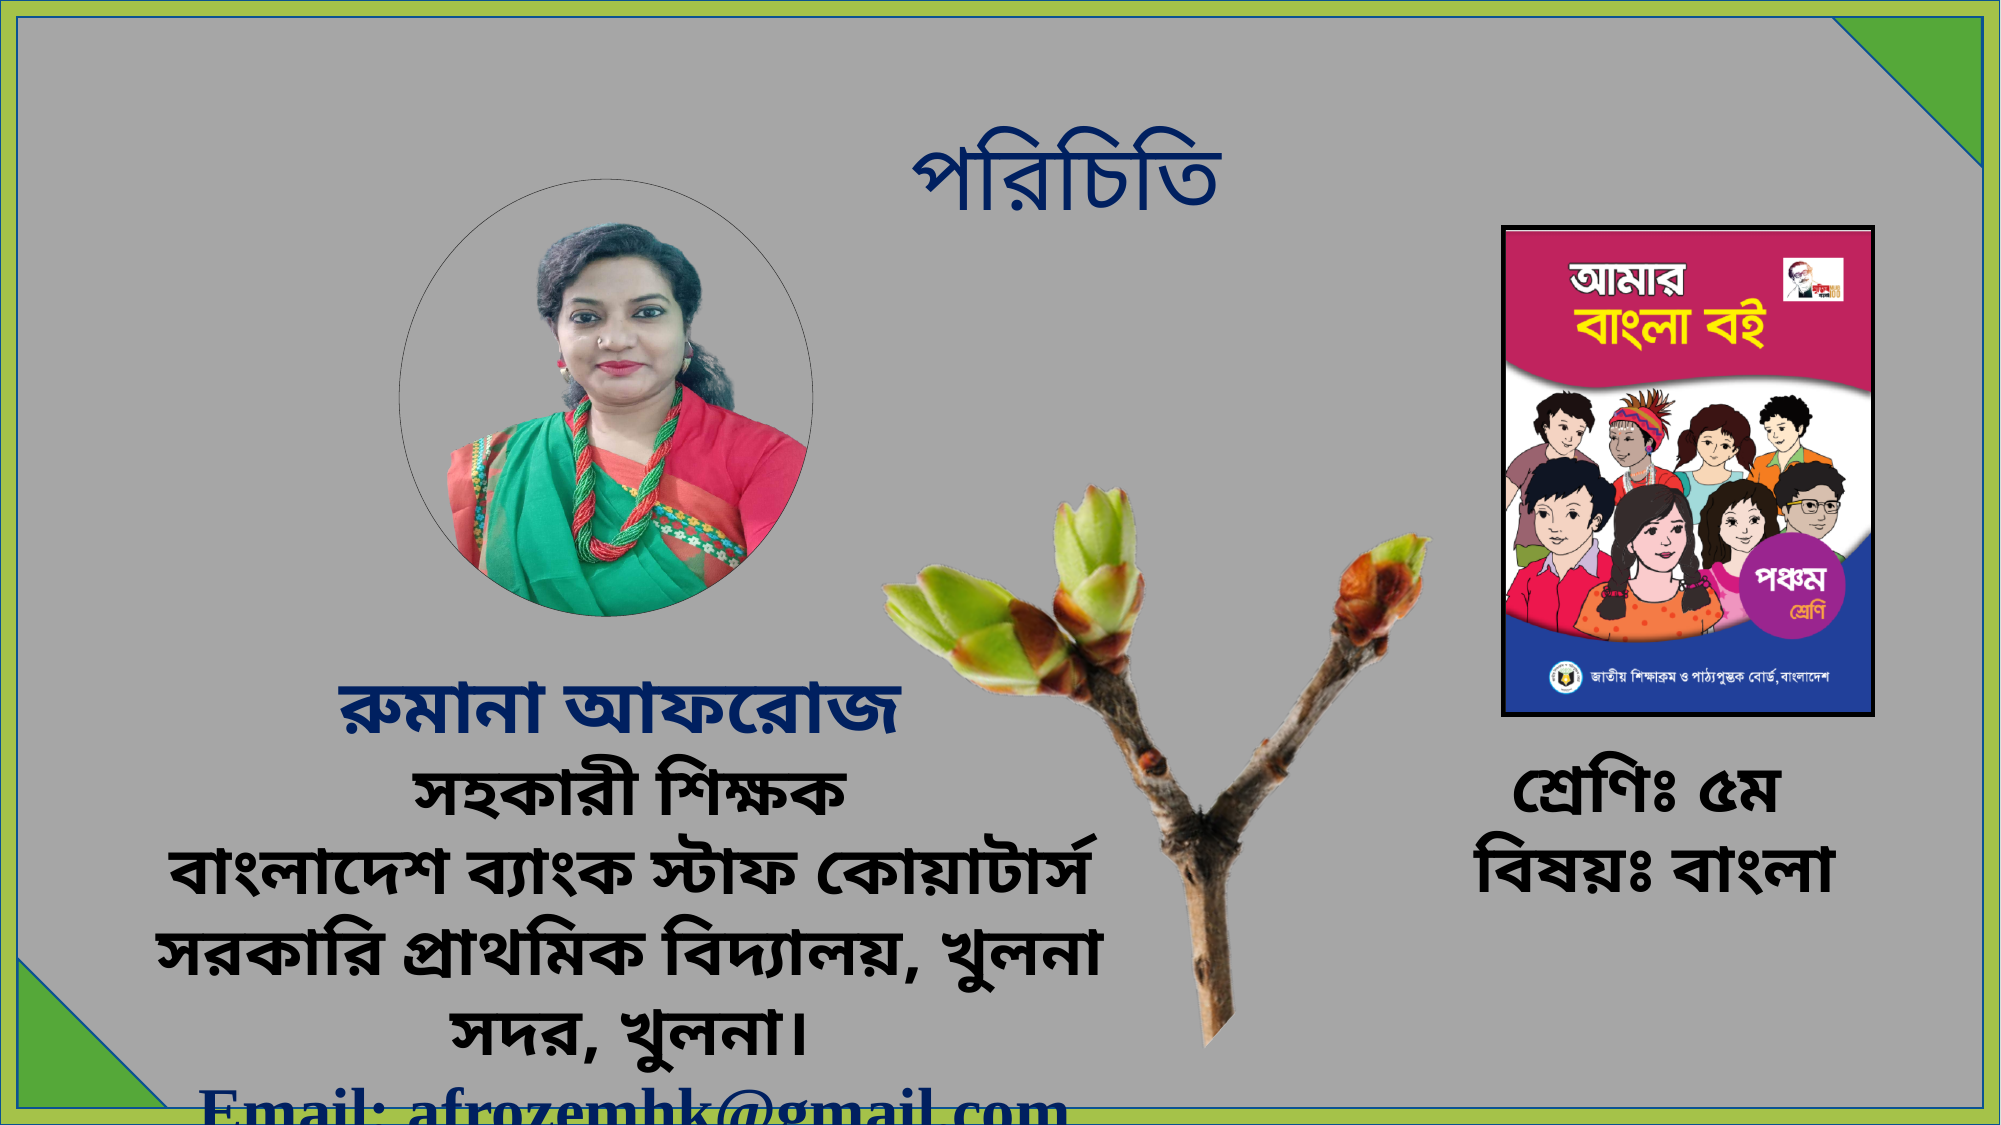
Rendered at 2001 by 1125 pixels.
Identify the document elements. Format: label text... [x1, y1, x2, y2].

text_box পরিচিতি [858, 111, 1189, 236]
picture [399, 34, 1871, 1091]
text_box রুমানা আফরোজ সহকারী শিক্ষক বাংলাদেশ ব্যাংক স্টাফ কোয়াটার্স সরকারি প্রাথমিক বিদ্যালয়, খুলনা সদর, খুলনা। Email: afrozemhk@gmail.com [108, 651, 1152, 1125]
text_box [0, 0, 2000, 1125]
text_box শ্রেণিঃ ৫ম বিষয়ঃ বাংলা [1357, 738, 1971, 914]
